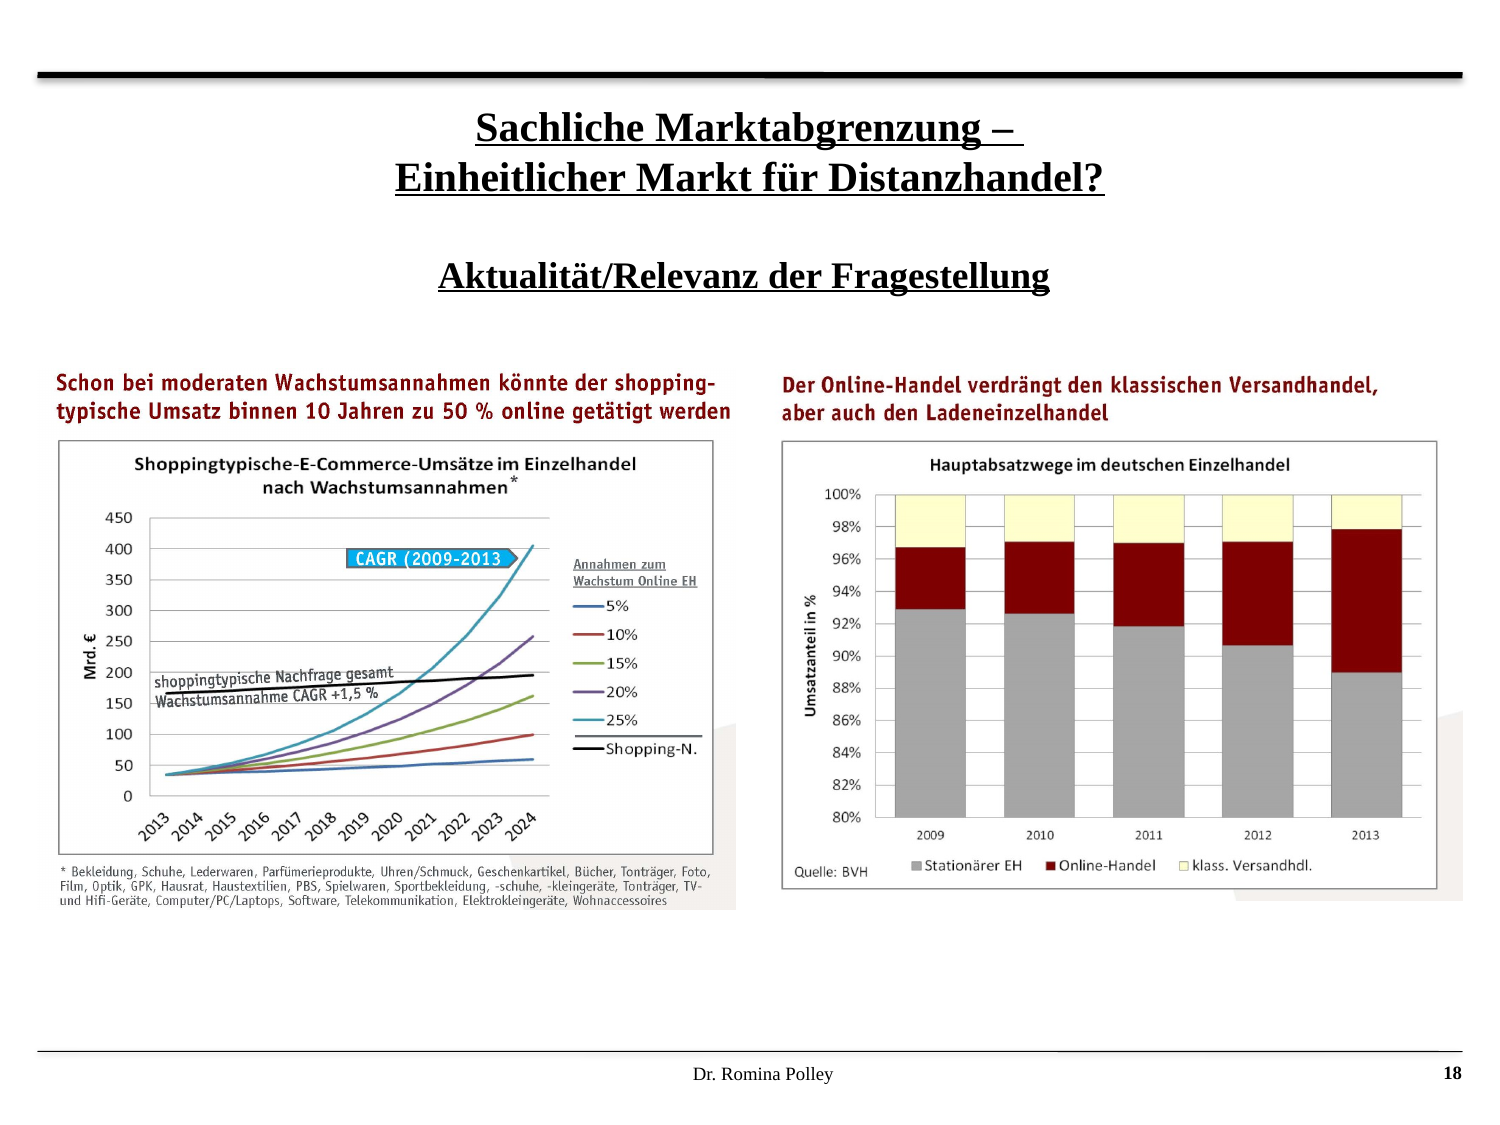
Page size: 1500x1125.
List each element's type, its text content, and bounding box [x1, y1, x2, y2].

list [763, 369, 1463, 901]
title Sachliche Marktabgrenzung – Einheitlicher Markt für Distanzhandel? [37, 99, 1463, 250]
footer Dr. Romina Polley [236, 1061, 1290, 1092]
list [37, 367, 736, 911]
text_box Aktualität/Relevanz der Fragestellung [360, 243, 1128, 304]
